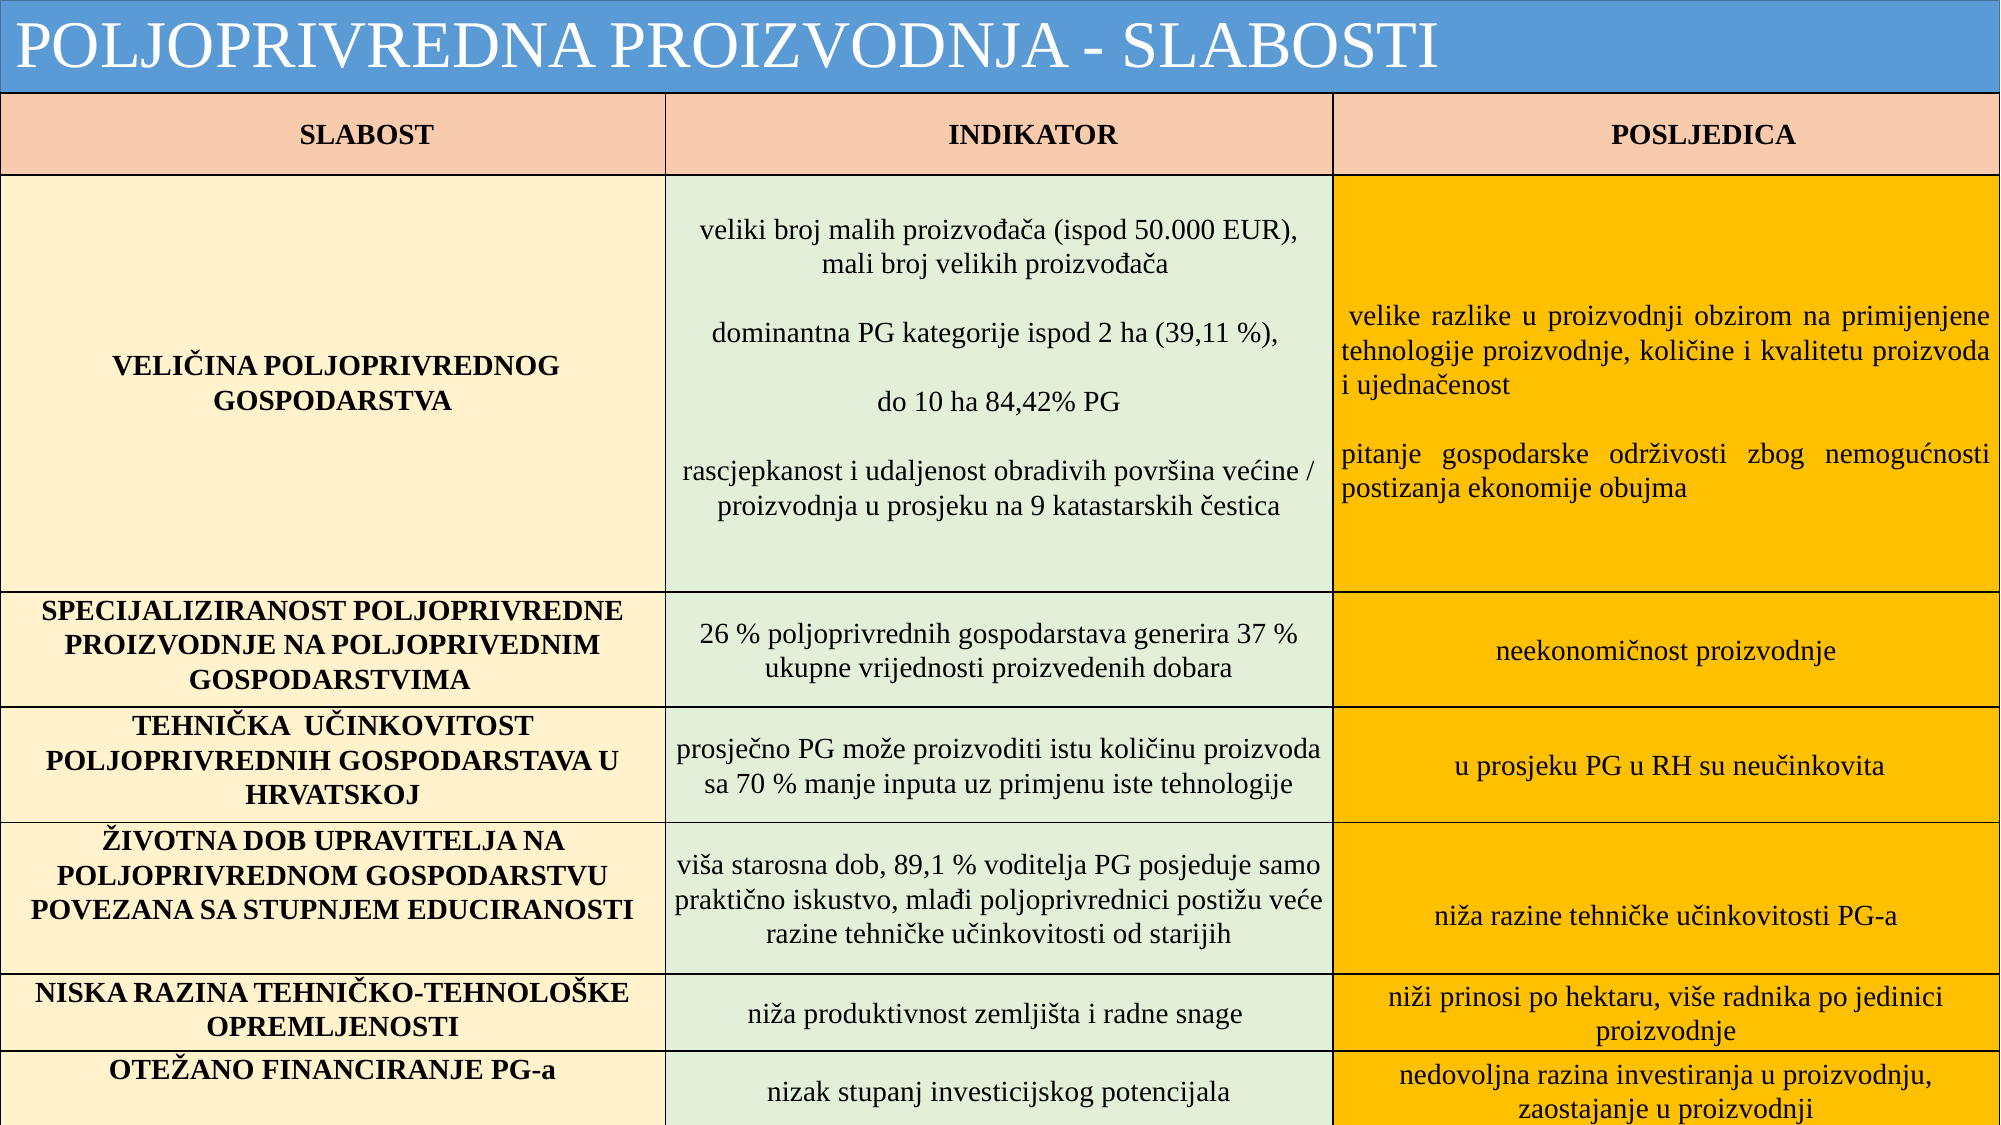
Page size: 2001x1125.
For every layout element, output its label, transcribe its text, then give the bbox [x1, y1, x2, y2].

table_cell OTEŽANO FINANCIRANJE PG-a [1, 1052, 665, 1125]
table_cell niža razine tehničke učinkovitosti PG-a [1334, 823, 1999, 973]
table_cell nizak stupanj investicijskog potencijala [666, 1052, 1332, 1125]
table_cell neekonomičnost proizvodnje [1334, 593, 1999, 706]
table_cell ŽIVOTNA DOB UPRAVITELJA NA POLJOPRIVREDNOM GOSPODARSTVU POVEZANA SA STUPNJEM EDUCIRANOSTI [1, 823, 665, 973]
table_cell niža produktivnost zemljišta i radne snage [666, 975, 1332, 1050]
table_cell niži prinosi po hektaru, više radnika po jedinici proizvodnje [1334, 975, 1999, 1050]
table_cell SPECIJALIZIRANOST POLJOPRIVREDNE PROIZVODNJE NA POLJOPRIVEDNIM GOSPODARSTVIMA [1, 593, 665, 706]
table_cell viša starosna dob, 89,1 % voditelja PG posjeduje samo praktično iskustvo, mlađi poljoprivrednici postižu veće razine tehničke učinkovitosti od starijih [666, 823, 1332, 973]
table_header INDIKATOR [666, 94, 1332, 174]
table_cell u prosjeku PG u RH su neučinkovita [1334, 708, 1999, 822]
table_cell velike razlike u proizvodnji obzirom na primijenjene tehnologije proizvodnje, količine i kvalitetu proizvoda i ujednačenost pitanje gospodarske održivosti zbog nemogućnosti postizanja ekonomije obujma [1334, 176, 1999, 591]
table_cell VELIČINA POLJOPRIVREDNOG GOSPODARSTVA [1, 176, 665, 591]
table_cell NISKA RAZINA TEHNIČKO-TEHNOLOŠKE OPREMLJENOSTI [1, 975, 665, 1050]
table_cell nedovoljna razina investiranja u proizvodnju, zaostajanje u proizvodnji [1334, 1052, 1999, 1125]
table_cell TEHNIČKA UČINKOVITOST POLJOPRIVREDNIH GOSPODARSTAVA U HRVATSKOJ [1, 708, 665, 822]
table_cell 26 % poljoprivrednih gospodarstava generira 37 % ukupne vrijednosti proizvedenih dobara [666, 593, 1332, 706]
title POLJOPRIVREDNA PROIZVODNJA - SLABOSTI [0, 0, 2000, 92]
table_header SLABOST [1, 94, 665, 174]
table_header POSLJEDICA [1334, 94, 1999, 174]
table_cell prosječno PG može proizvoditi istu količinu proizvoda sa 70 % manje inputa uz primjenu iste tehnologije [666, 708, 1332, 822]
table_cell veliki broj malih proizvođača (ispod 50.000 EUR), mali broj velikih proizvođača dominantna PG kategorije ispod 2 ha (39,11 %), do 10 ha 84,42% PG rascjepkanost i udaljenost obradivih površina većine / proizvodnja u prosjeku na 9 katastarskih čestica [666, 176, 1332, 591]
